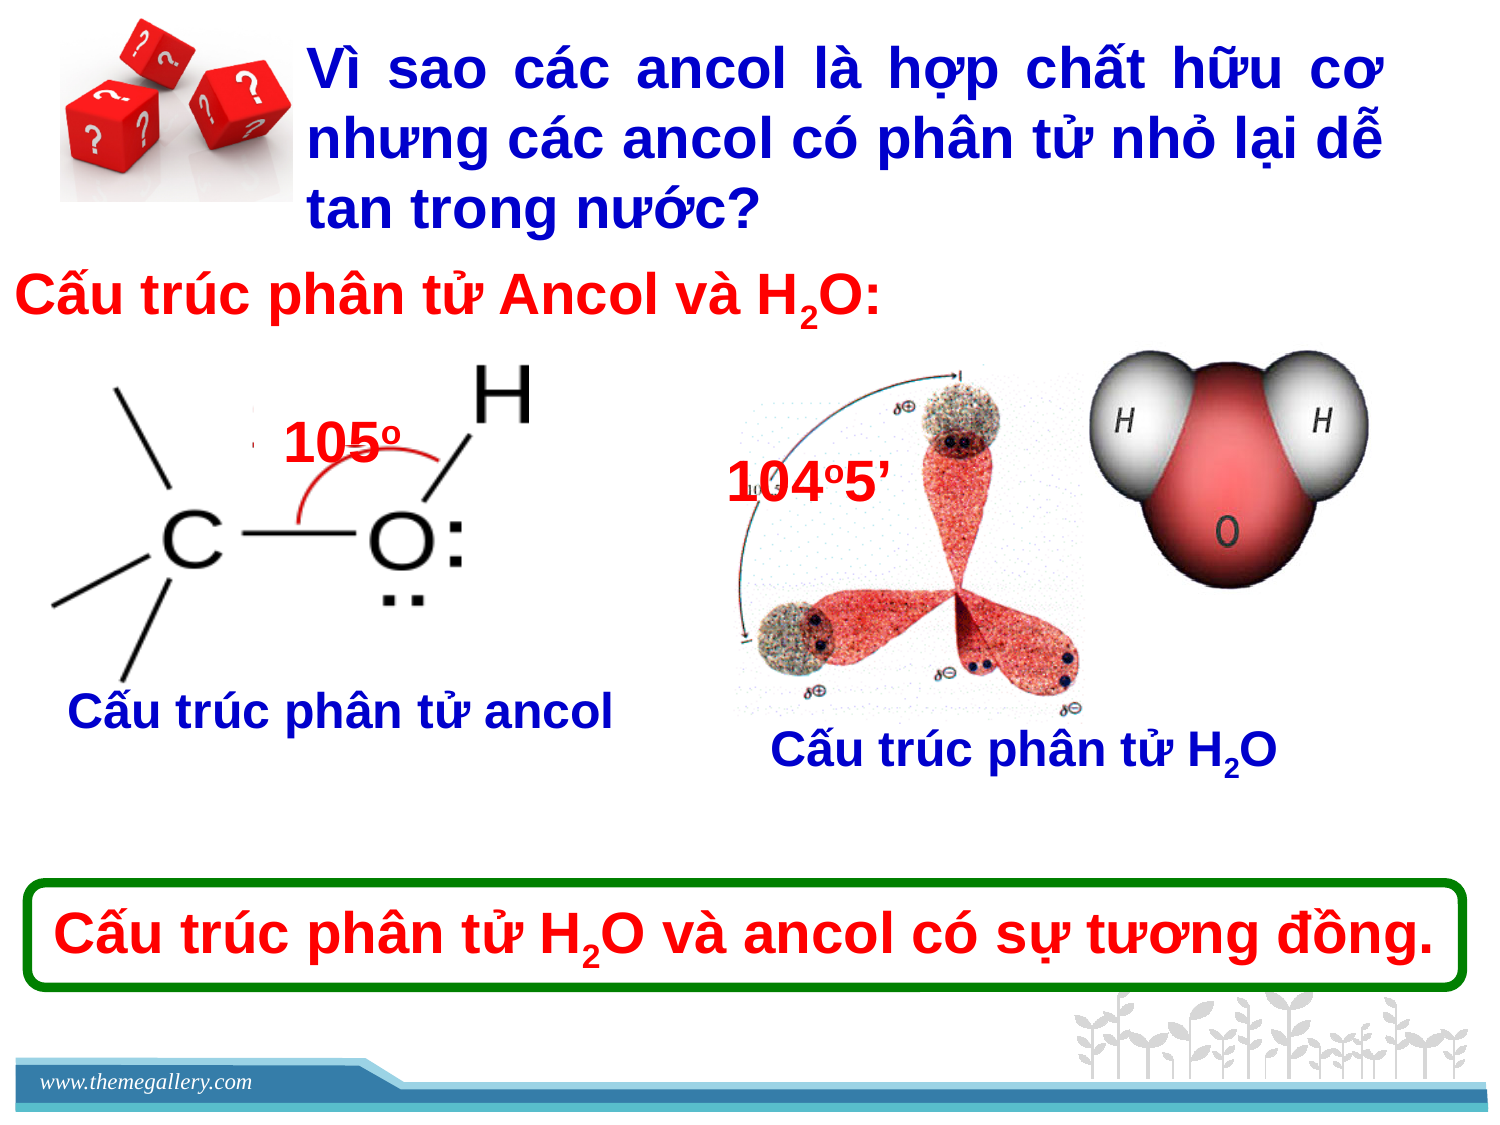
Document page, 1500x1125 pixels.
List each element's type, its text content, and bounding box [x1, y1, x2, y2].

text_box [60, 12, 1401, 251]
text_box Cấu trúc phân tử Ancol và H2O: [0, 263, 1050, 344]
text_box [0, 0, 1500, 263]
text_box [45, 362, 638, 748]
text_box Cấu trúc phân tử H2O và ancol có sự tương đồng. [25, 880, 1465, 990]
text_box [699, 332, 1376, 785]
